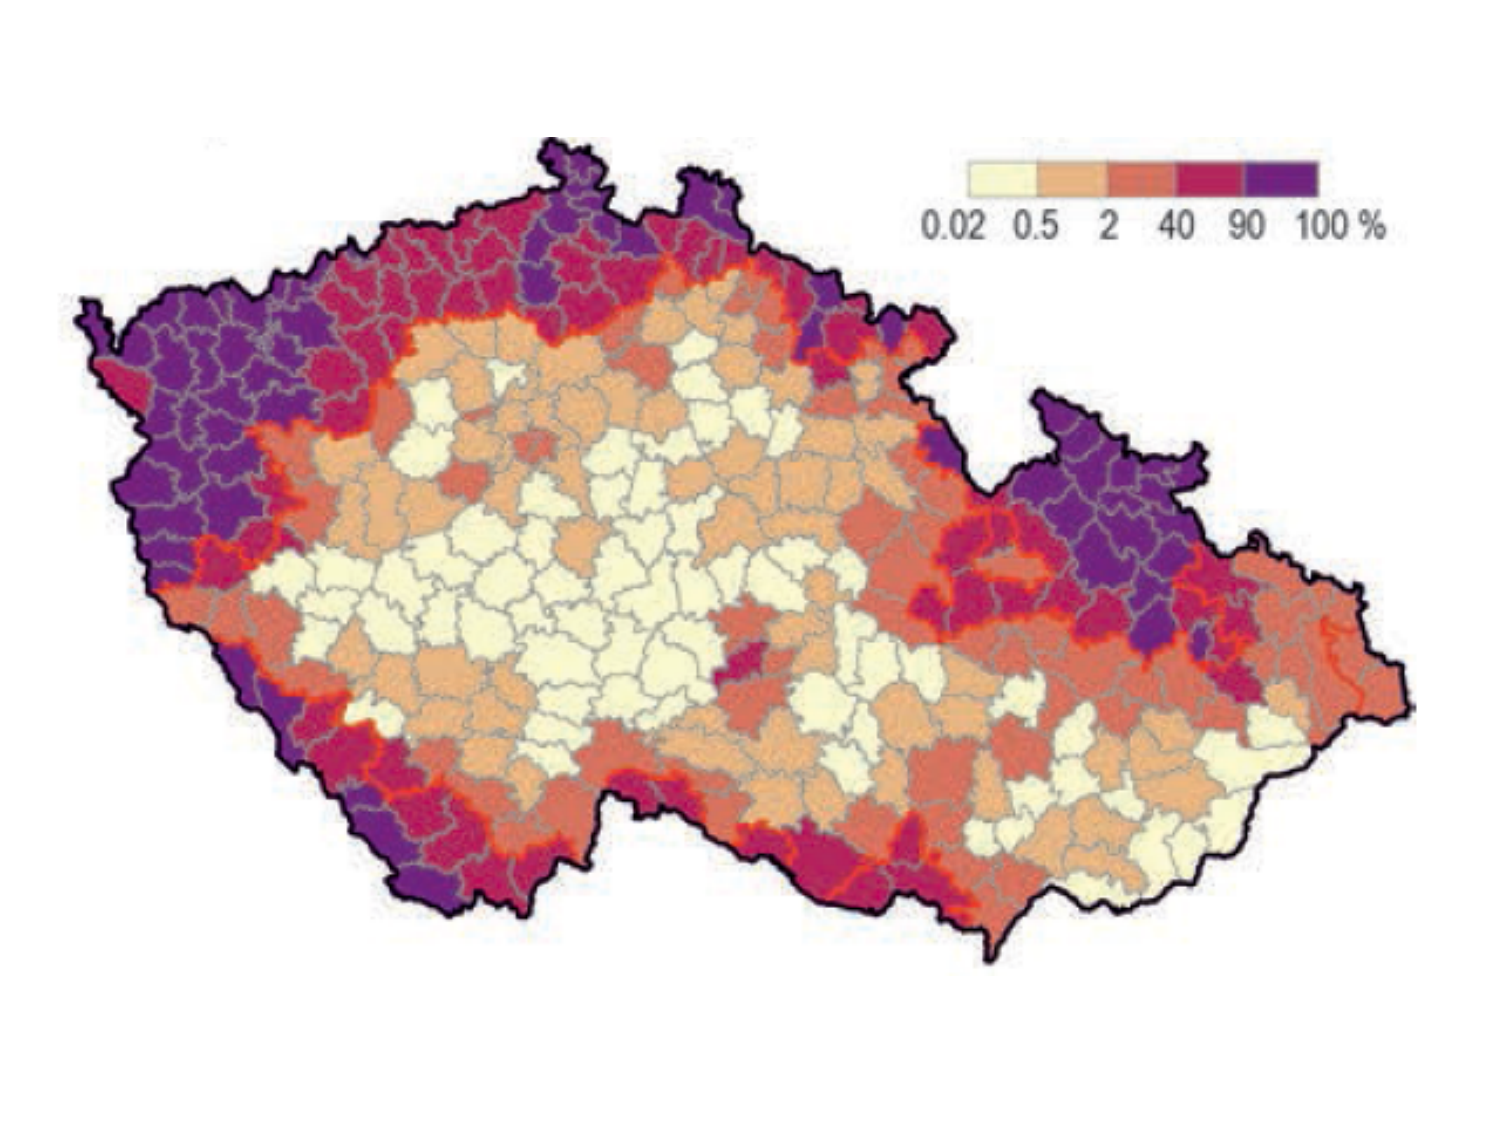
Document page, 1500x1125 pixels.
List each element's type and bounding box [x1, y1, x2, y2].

picture [57, 136, 1424, 977]
